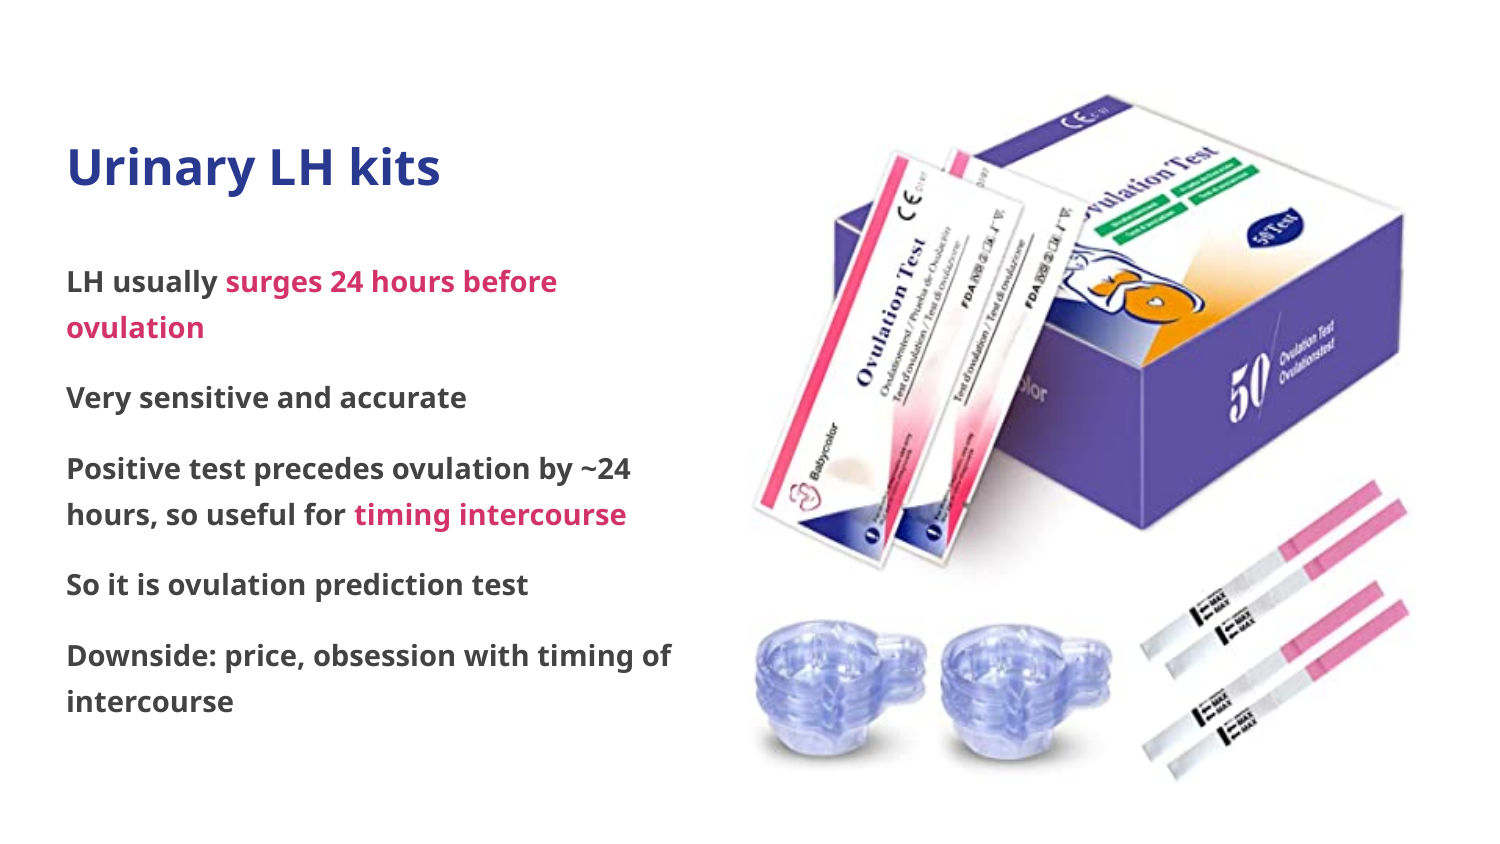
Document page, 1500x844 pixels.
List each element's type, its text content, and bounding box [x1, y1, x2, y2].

title Urinary LH kits [51, 91, 512, 216]
list LH usually surges 24 hours before ovulation Very sensitive and accurate Positive test precedes ovulation by ~24 hours, so useful for timing intercourse So it is ovulation prediction test Downside: price, obsession with timing of intercourse [51, 240, 716, 750]
picture [749, 90, 1415, 784]
